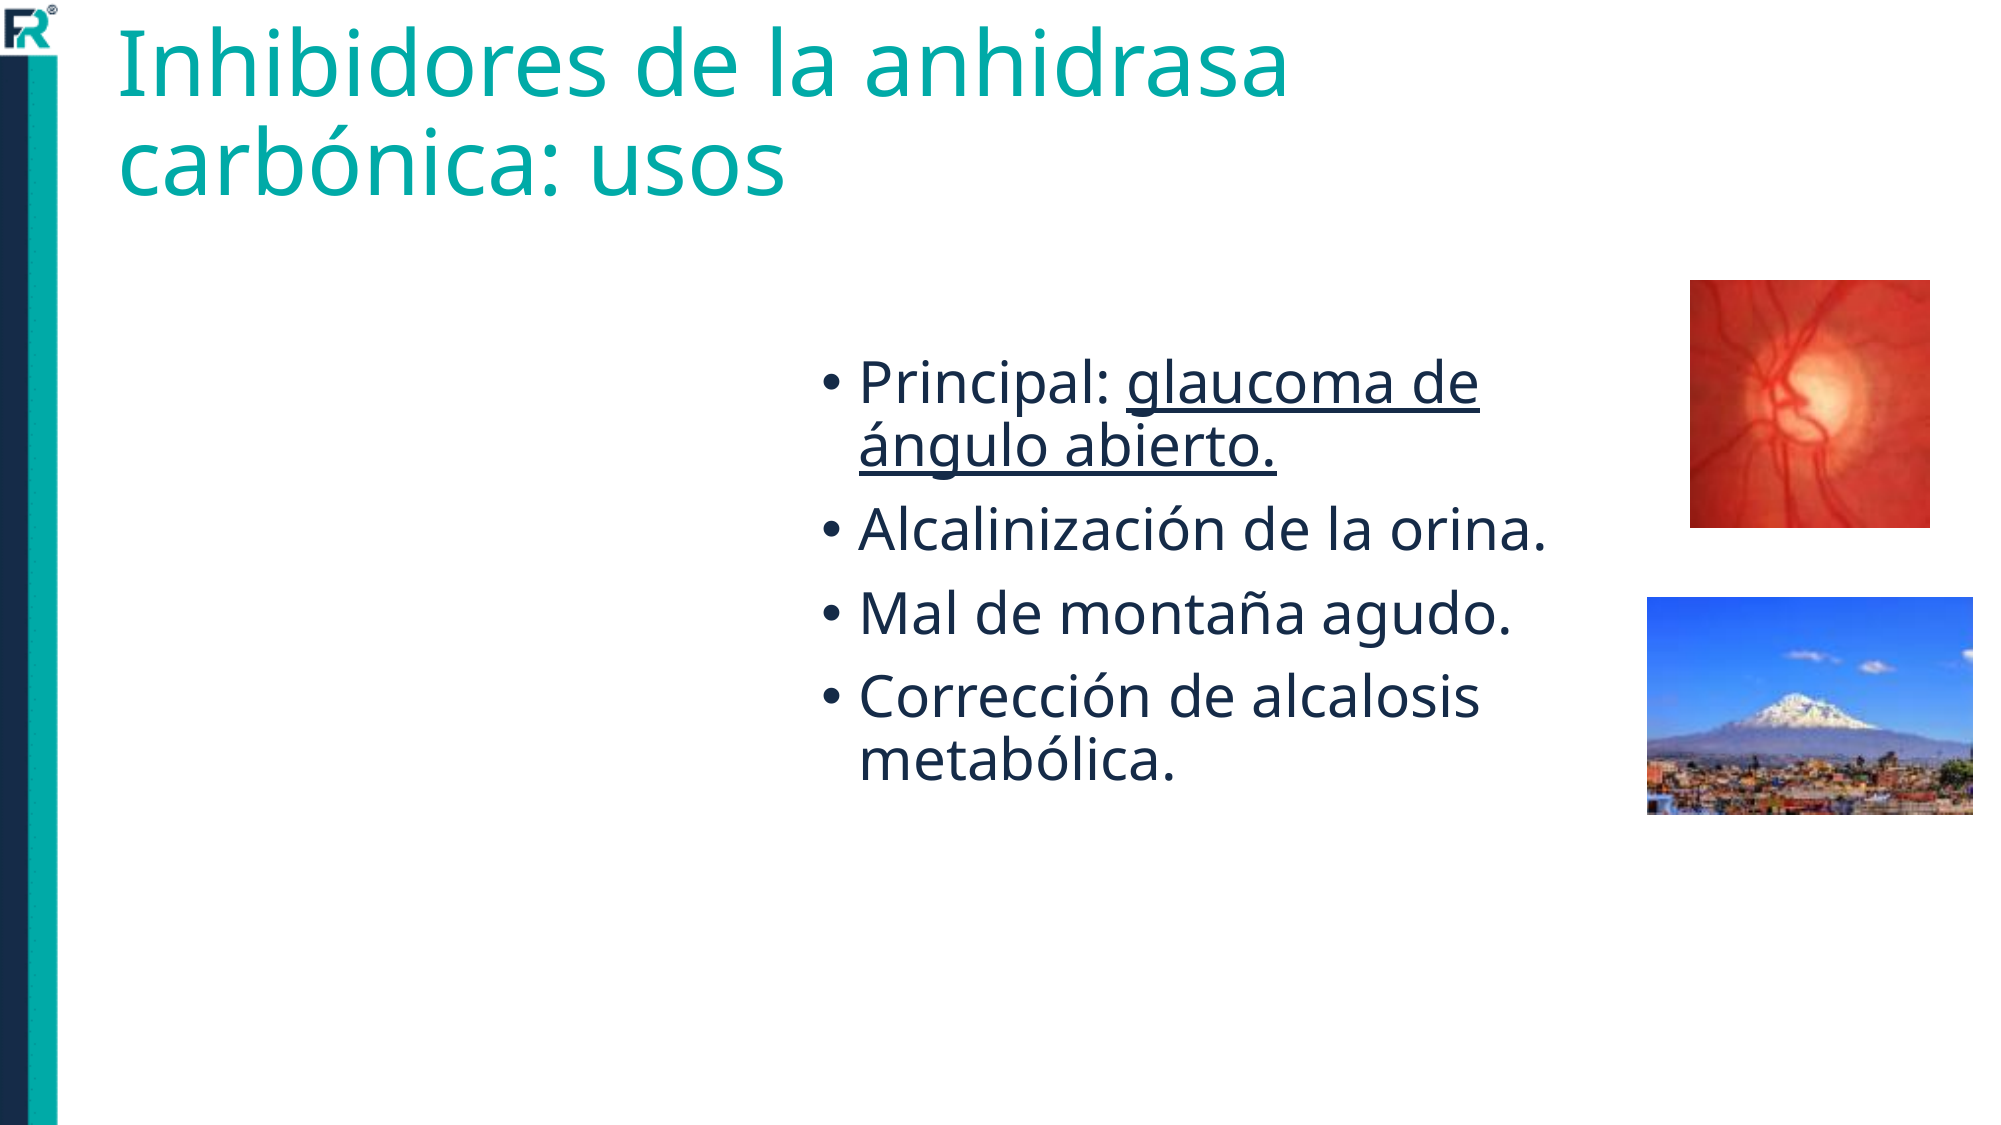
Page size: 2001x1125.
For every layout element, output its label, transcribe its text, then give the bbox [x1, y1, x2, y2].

title Inhibidores de la anhidrasa carbónica: usos [102, 53, 1329, 179]
picture [0, 0, 2001, 1125]
list Principal: glaucoma de ángulo abierto. Alcalinización de la orina. Mal de montaña agudo. Corrección de alcalosis metabólica. [806, 346, 1635, 1097]
